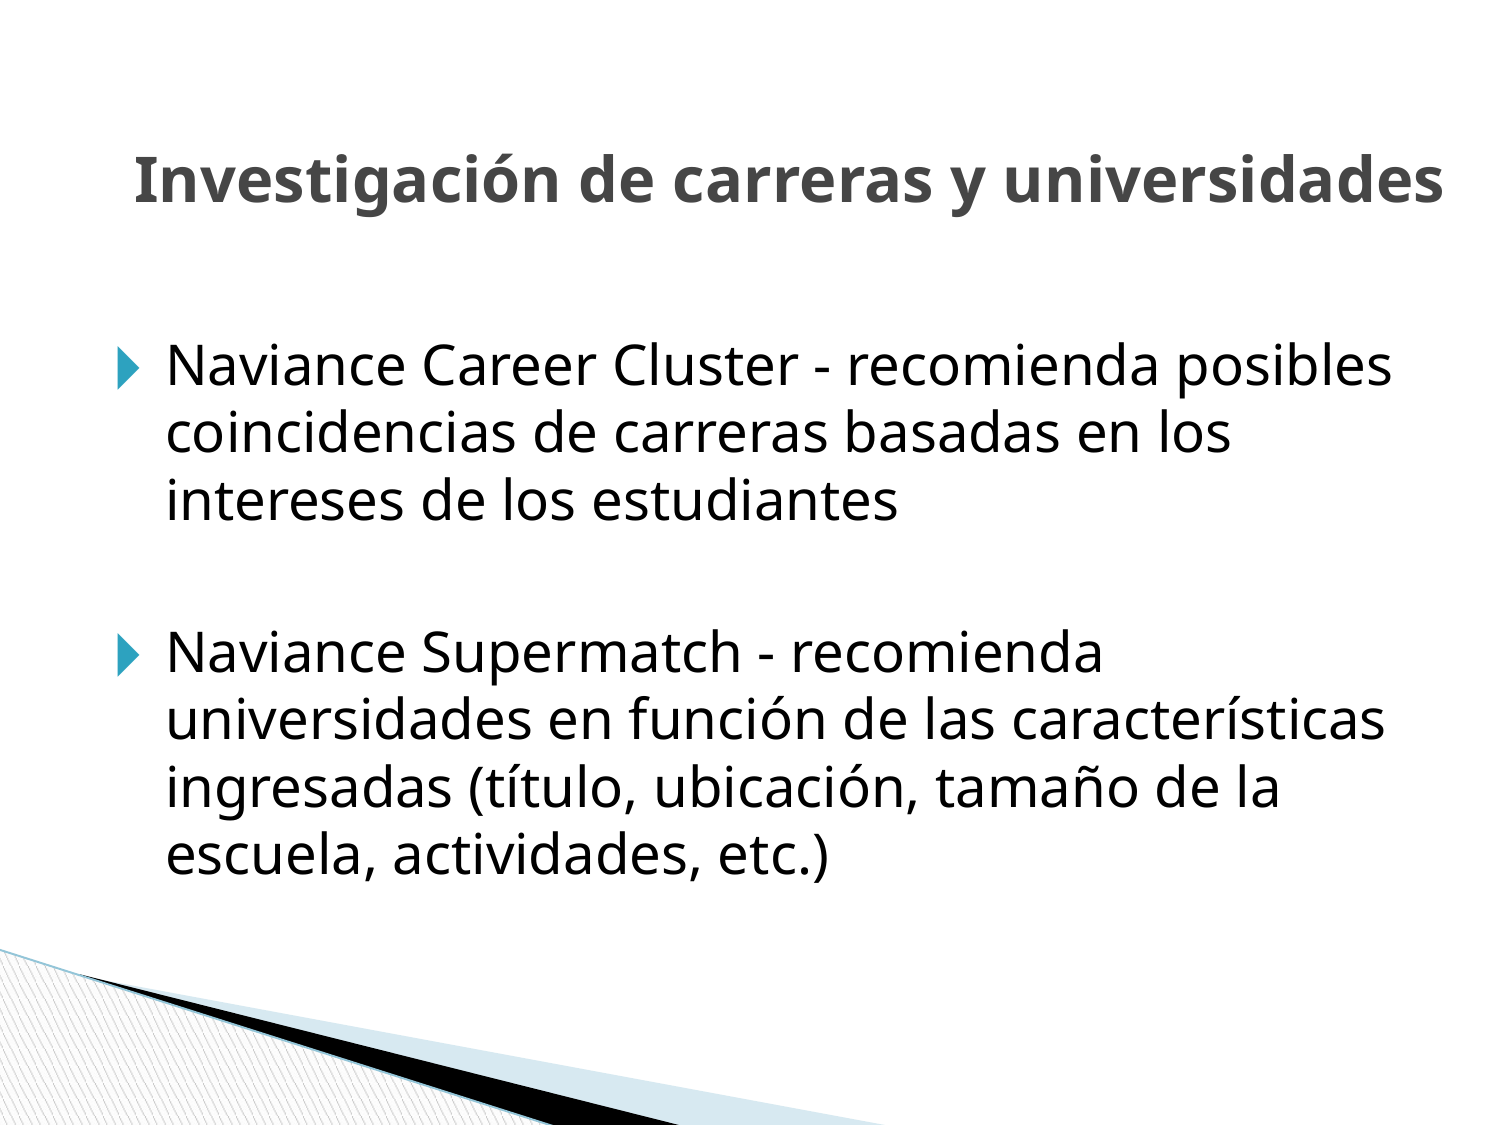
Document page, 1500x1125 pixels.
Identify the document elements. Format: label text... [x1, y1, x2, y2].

title Investigación de carreras y universidades [119, 45, 1470, 233]
list Naviance Career Cluster - recomienda posibles coincidencias de carreras basadas en los intereses de los estudiantes Naviance Supermatch - recomienda universidades en función de las características ingresadas (título, ubicación, tamaño de la escuela, actividades, etc.) [75, 321, 1425, 1013]
